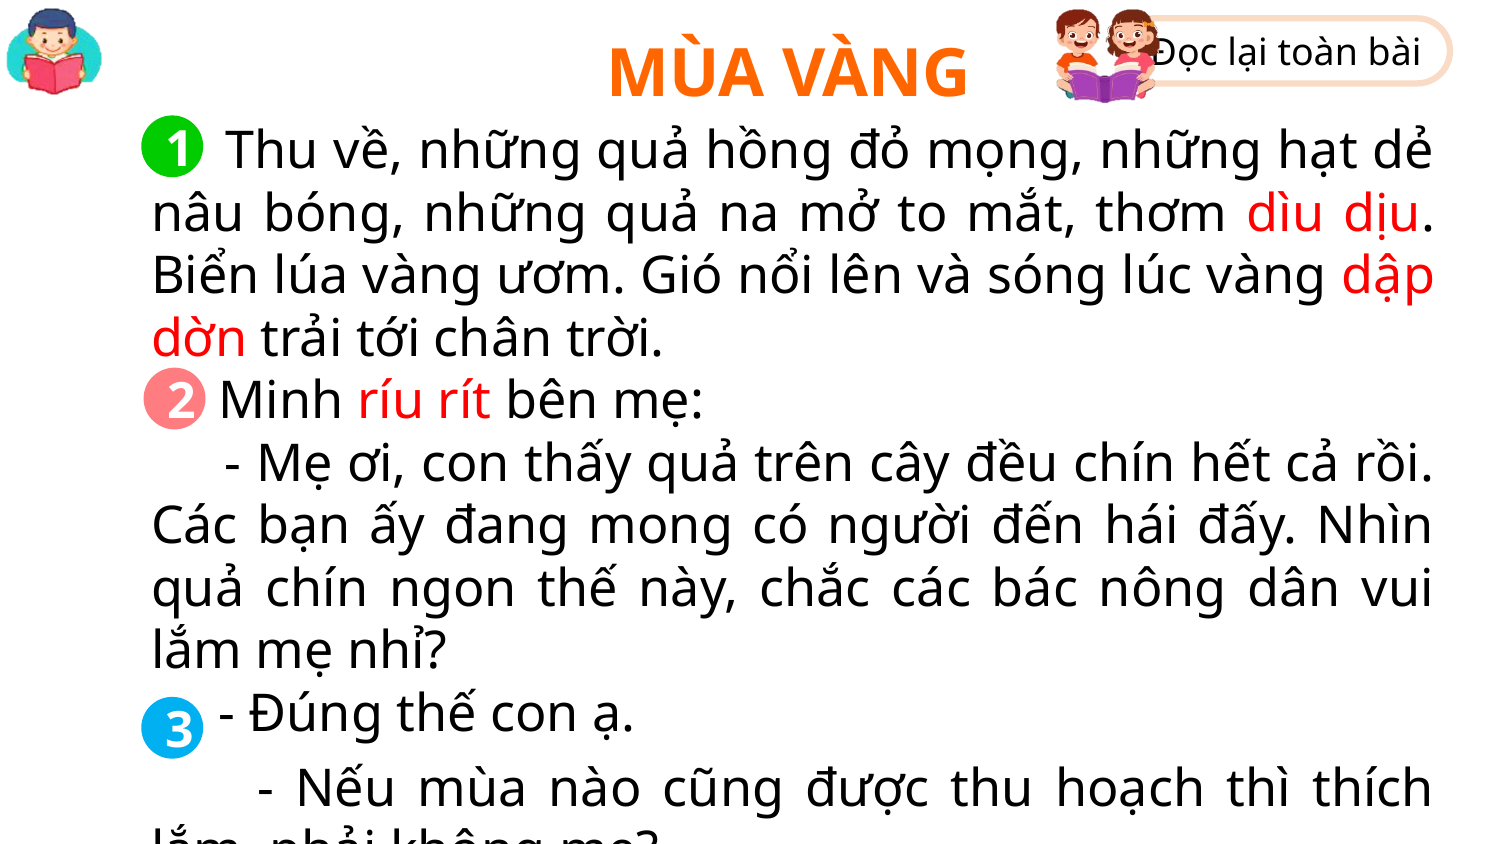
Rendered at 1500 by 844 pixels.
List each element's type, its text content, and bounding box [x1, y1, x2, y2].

text_box 1 [140, 114, 205, 179]
picture [3, 4, 104, 97]
text_box Đọc lại toàn bài [1173, 17, 1452, 85]
text_box 3 [140, 695, 205, 760]
picture [1037, 0, 1173, 119]
text_box 2 [142, 366, 207, 431]
text_box MÙA VÀNG [591, 21, 987, 109]
text_box Thu về, những quả hồng đỏ mọng, những hạt dẻ nâu bóng, những quả na mở to mắt, thơm dìu dịu. Biển lúa vàng ươm. Gió nổi lên và sóng lúc vàng dập dờn trải tới chân trời. Minh ríu rít bên mẹ: - Mẹ ơi, con thấy quả trên cây đều chín hết cả rồi. Các bạn ấy đang mong có người đến hái đấy. Nhìn quả chín ngon thế này, chắc các bác nông dân vui lắm mẹ nhỉ? - Đúng thế con ạ. - Nếu mùa nào cũng được thu hoạch thì thích lắm, phải không mẹ? [136, 109, 1450, 844]
